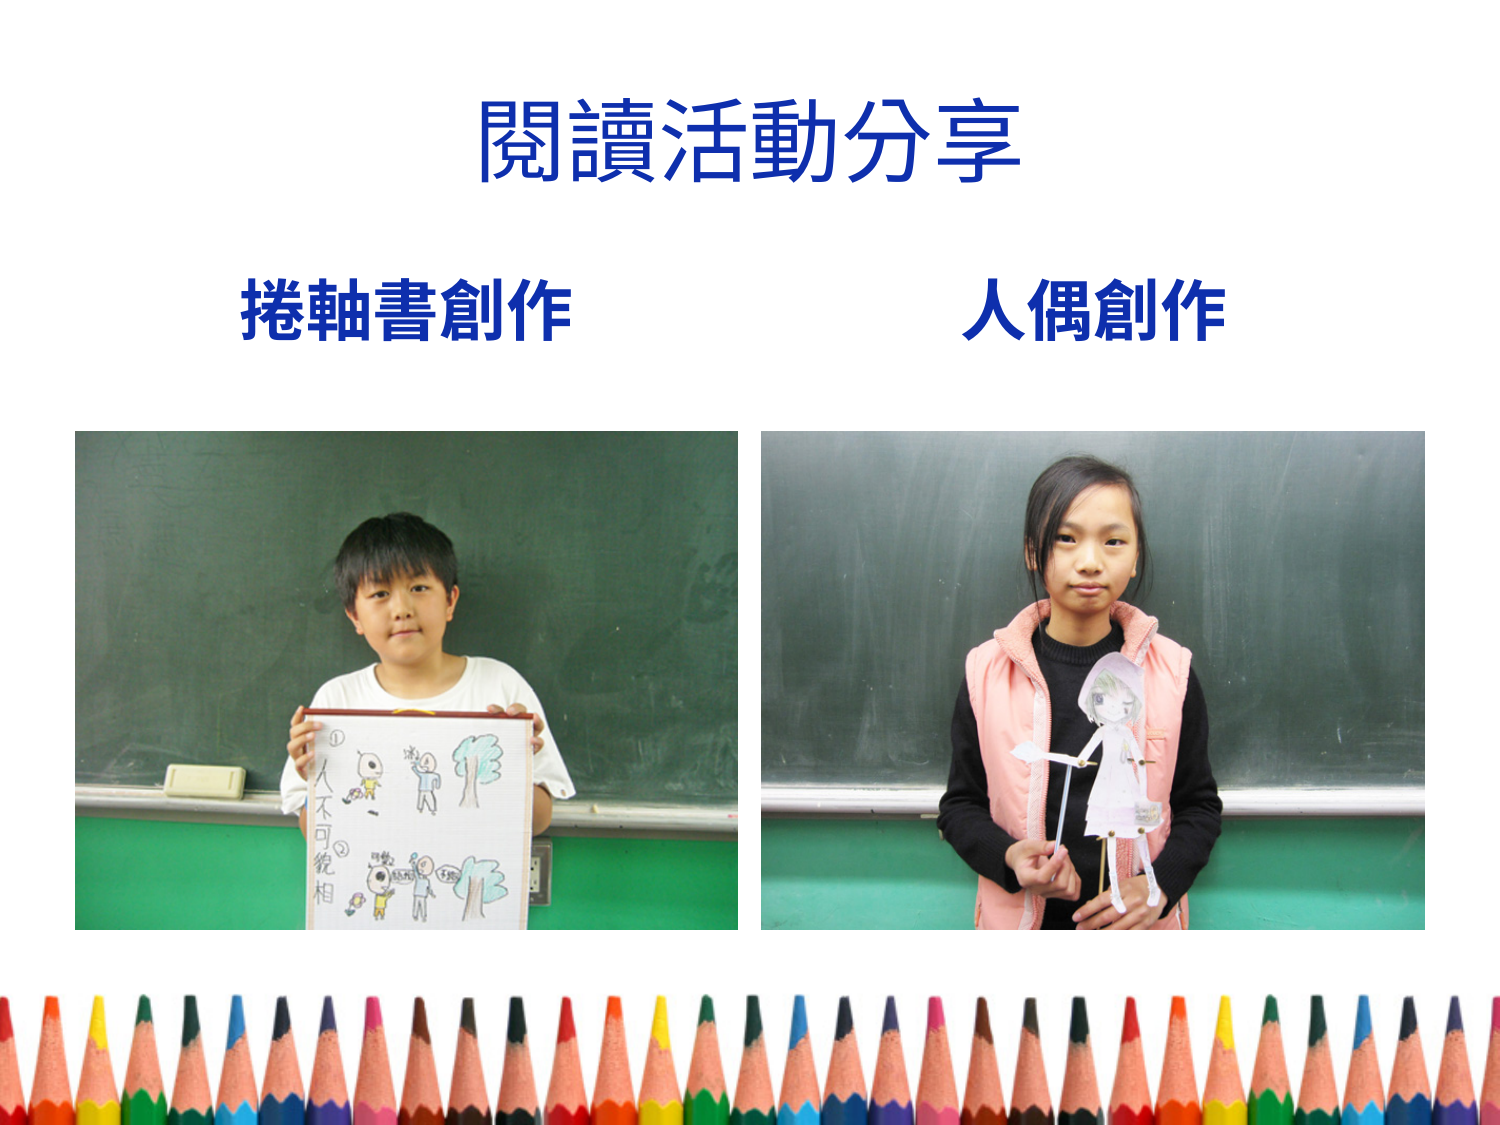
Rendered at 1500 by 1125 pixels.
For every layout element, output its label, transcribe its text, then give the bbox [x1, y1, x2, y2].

picture [0, 0, 1500, 1125]
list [761, 431, 1426, 930]
list 捲軸書創作 [75, 251, 738, 357]
list 人偶創作 [761, 251, 1425, 357]
title 閱讀活動分享 [75, 45, 1425, 233]
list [74, 431, 738, 930]
